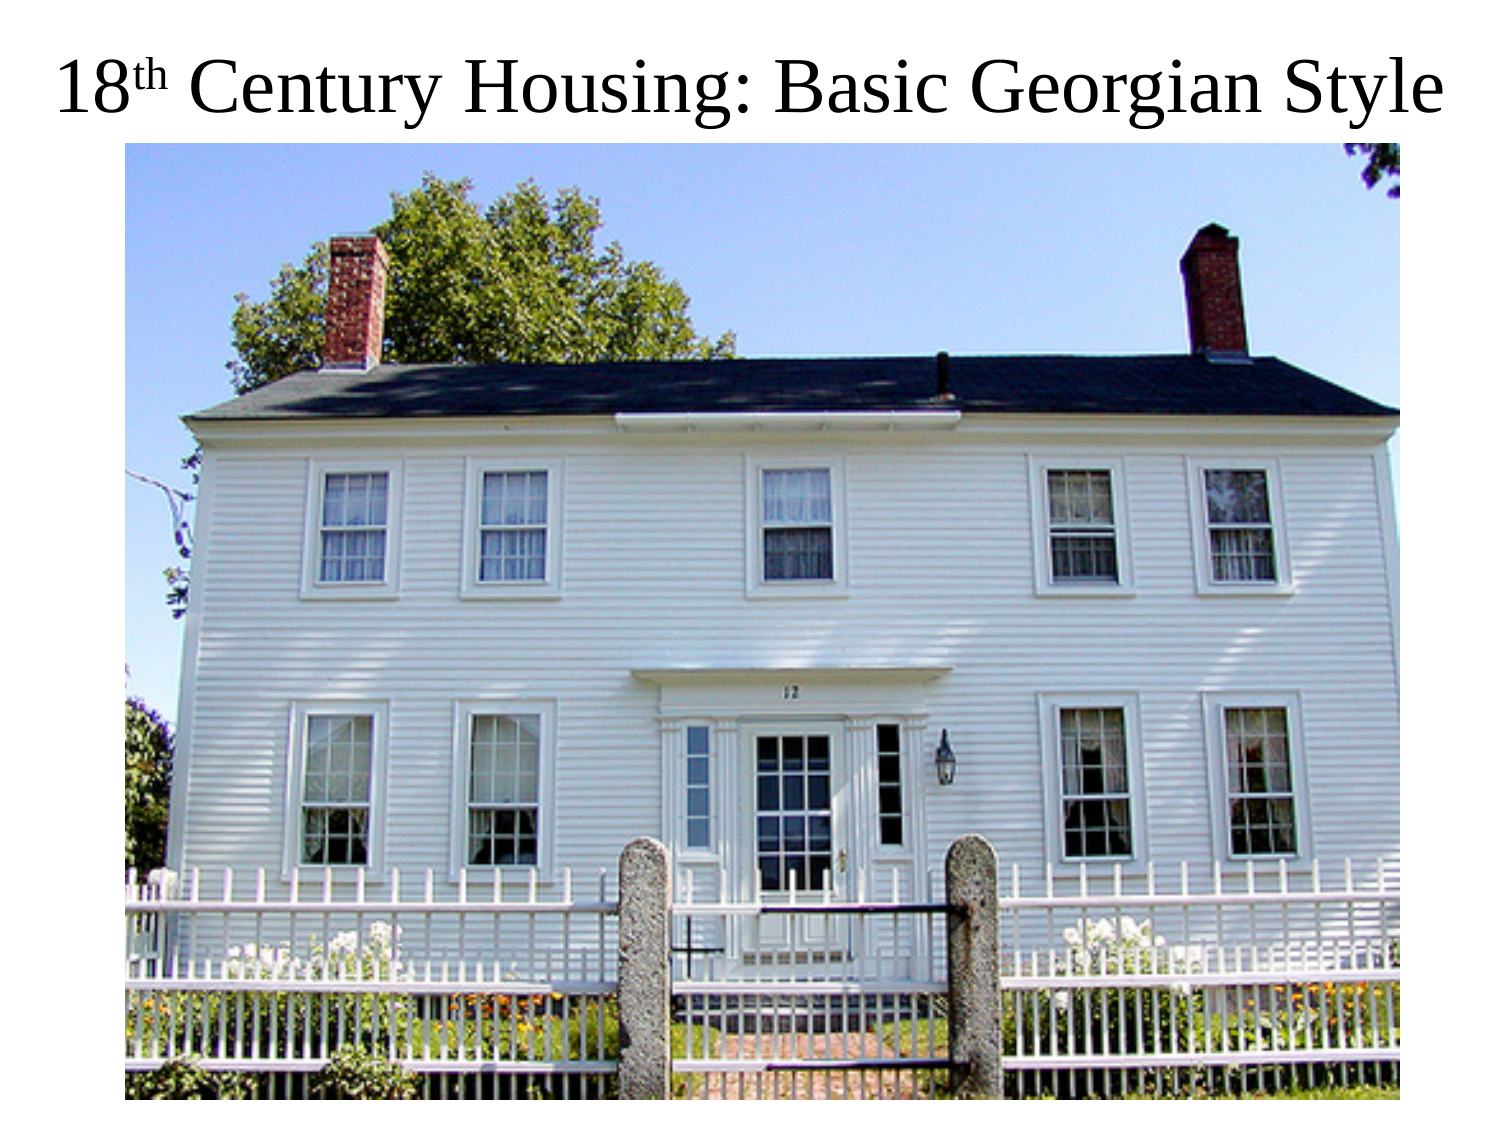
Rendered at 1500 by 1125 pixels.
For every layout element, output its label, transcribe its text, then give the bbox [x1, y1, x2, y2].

title 18th Century Housing: Basic Georgian Style [0, 0, 1500, 175]
picture [124, 143, 1401, 1101]
